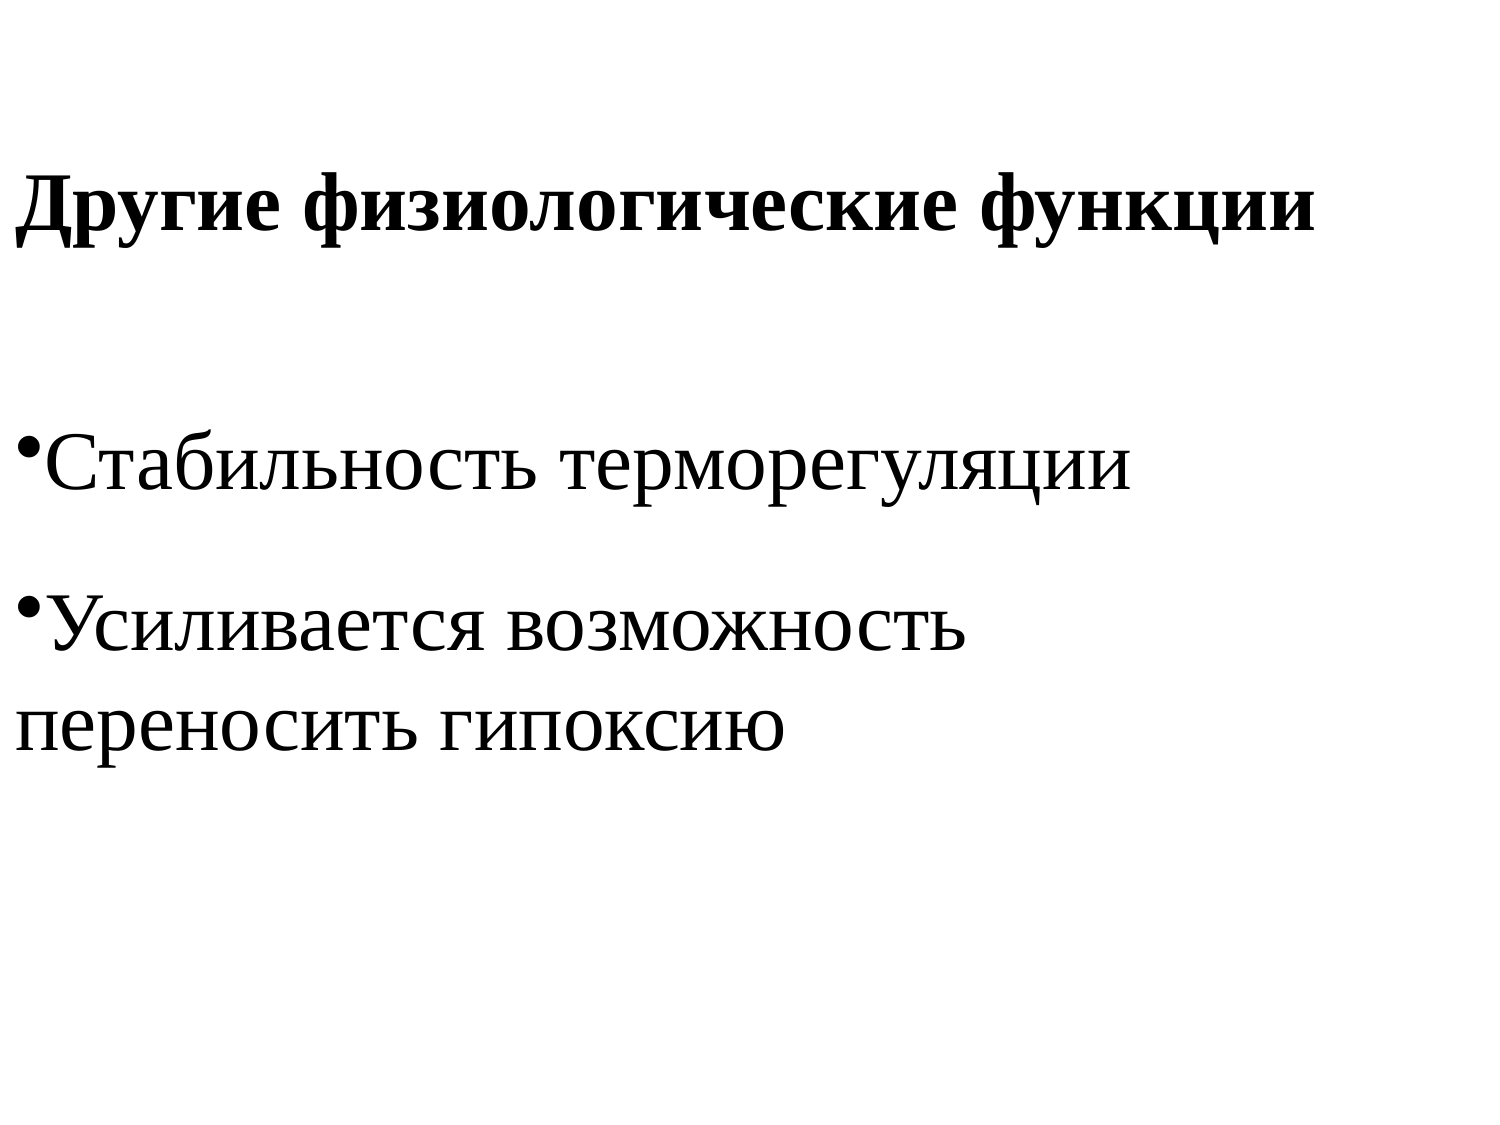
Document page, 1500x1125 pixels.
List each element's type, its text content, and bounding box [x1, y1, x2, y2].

text_box Другие физиологические функции Стабильность терморегуляции Усиливается возможность переносить гипоксию [0, 139, 1500, 775]
